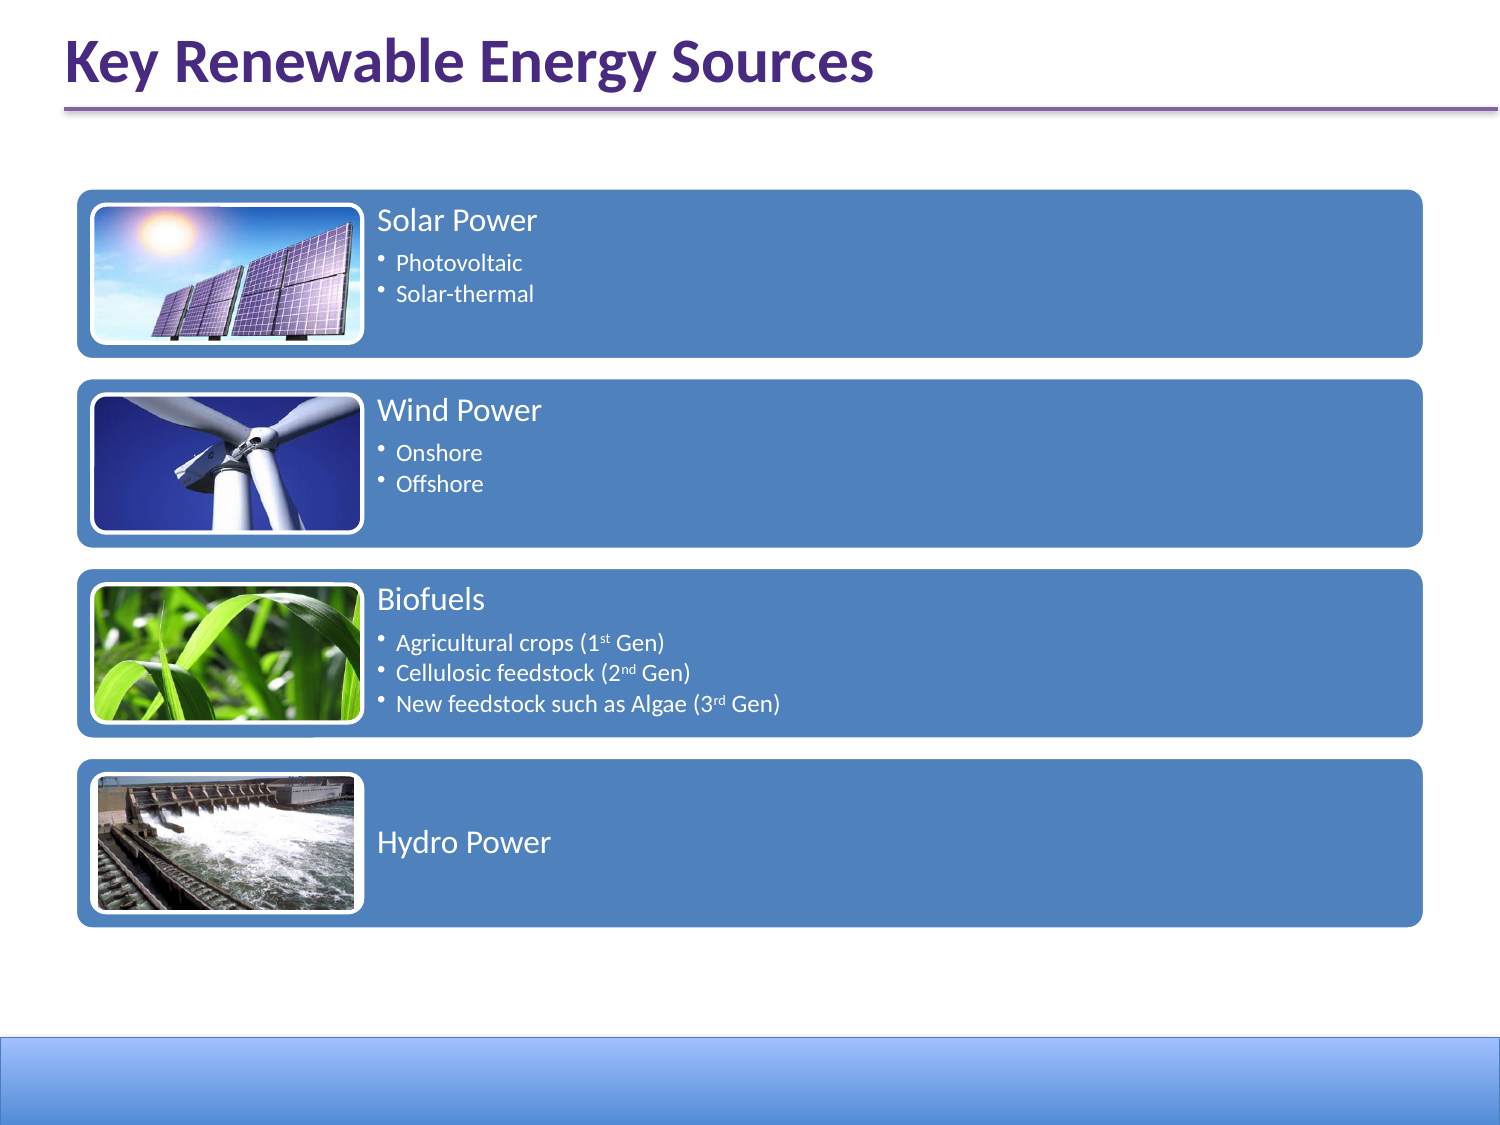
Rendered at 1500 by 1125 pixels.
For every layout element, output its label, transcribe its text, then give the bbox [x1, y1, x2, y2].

title Key Renewable Energy Sources [50, 11, 1401, 103]
text_box [0, 1037, 1500, 1125]
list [74, 187, 1426, 931]
